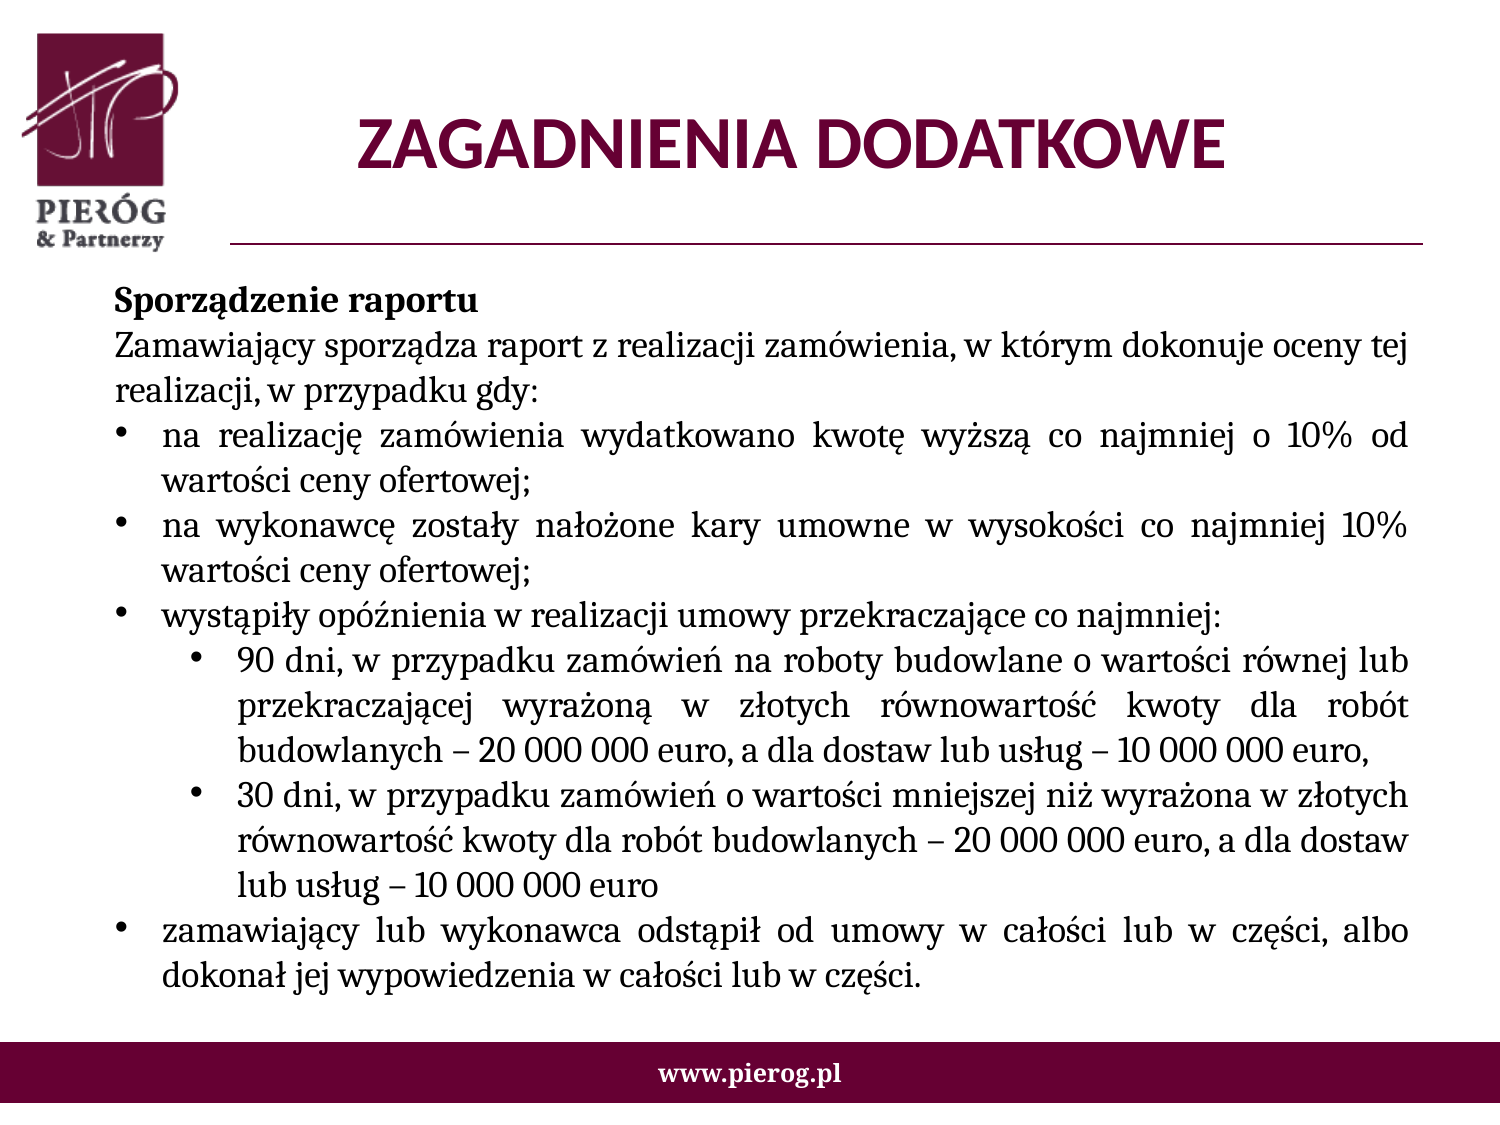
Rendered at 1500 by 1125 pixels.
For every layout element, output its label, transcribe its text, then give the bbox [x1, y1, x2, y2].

title ZAGADNIENIA DODATKOWE [75, 45, 1425, 233]
text_box Sporządzenie raportu Zamawiający sporządza raport z realizacji zamówienia, w którym dokonuje oceny tej realizacji, w przypadku gdy: na realizację zamówienia wydatkowano kwotę wyższą co najmniej o 10% od wartości ceny ofertowej; na wykonawcę zostały nałożone kary umowne w wysokości co najmniej 10% wartości ceny ofertowej; wystąpiły opóźnienia w realizacji umowy przekraczające co najmniej: 90 dni, w przypadku zamówień na roboty budowlane o wartości równej lub przekraczającej wyrażoną w złotych równowartość kwoty dla robót budowlanych – 20 000 000 euro, a dla dostaw lub usług – 10 000 000 euro, 30 dni, w przypadku zamówień o wartości mniejszej niż wyrażona w złotych równowartość kwoty dla robót budowlanych – 20 000 000 euro, a dla dostaw lub usług – 10 000 000 euro zamawiający lub wykonawca odstąpił od umowy w całości lub w części, albo dokonał jej wypowiedzenia w całości lub w części. [100, 267, 1425, 1047]
picture [0, 0, 205, 279]
